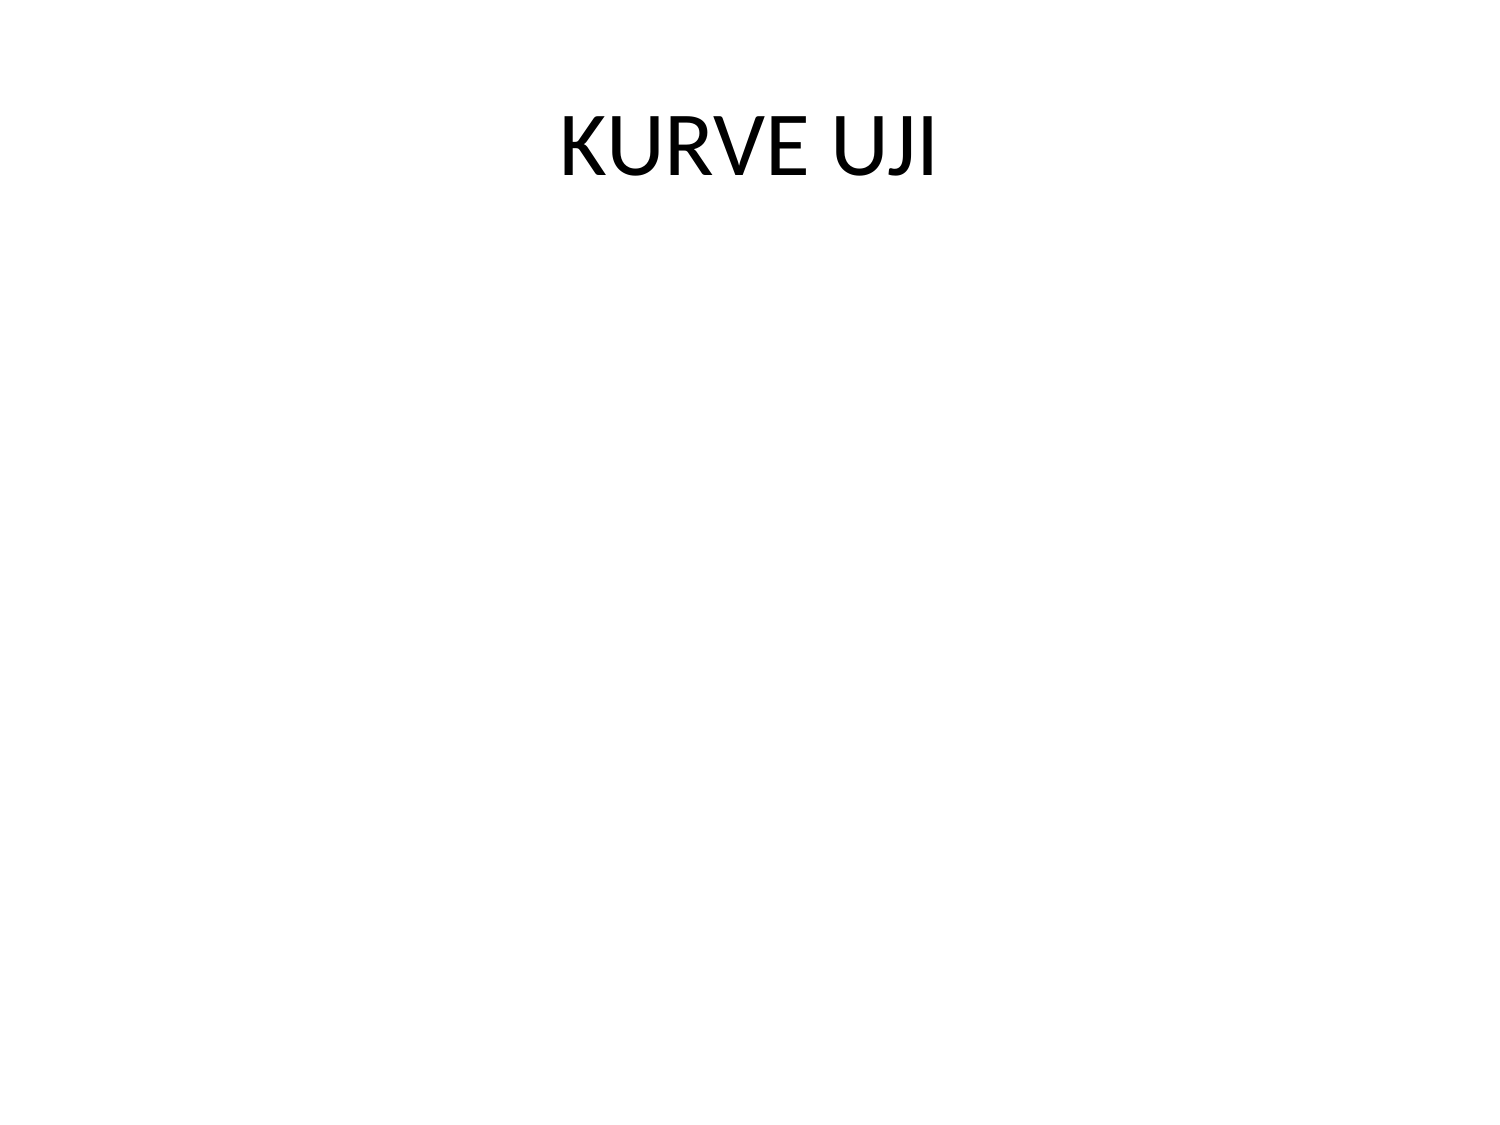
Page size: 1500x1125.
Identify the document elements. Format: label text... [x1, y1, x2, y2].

title KURVE UJI [75, 45, 1425, 233]
